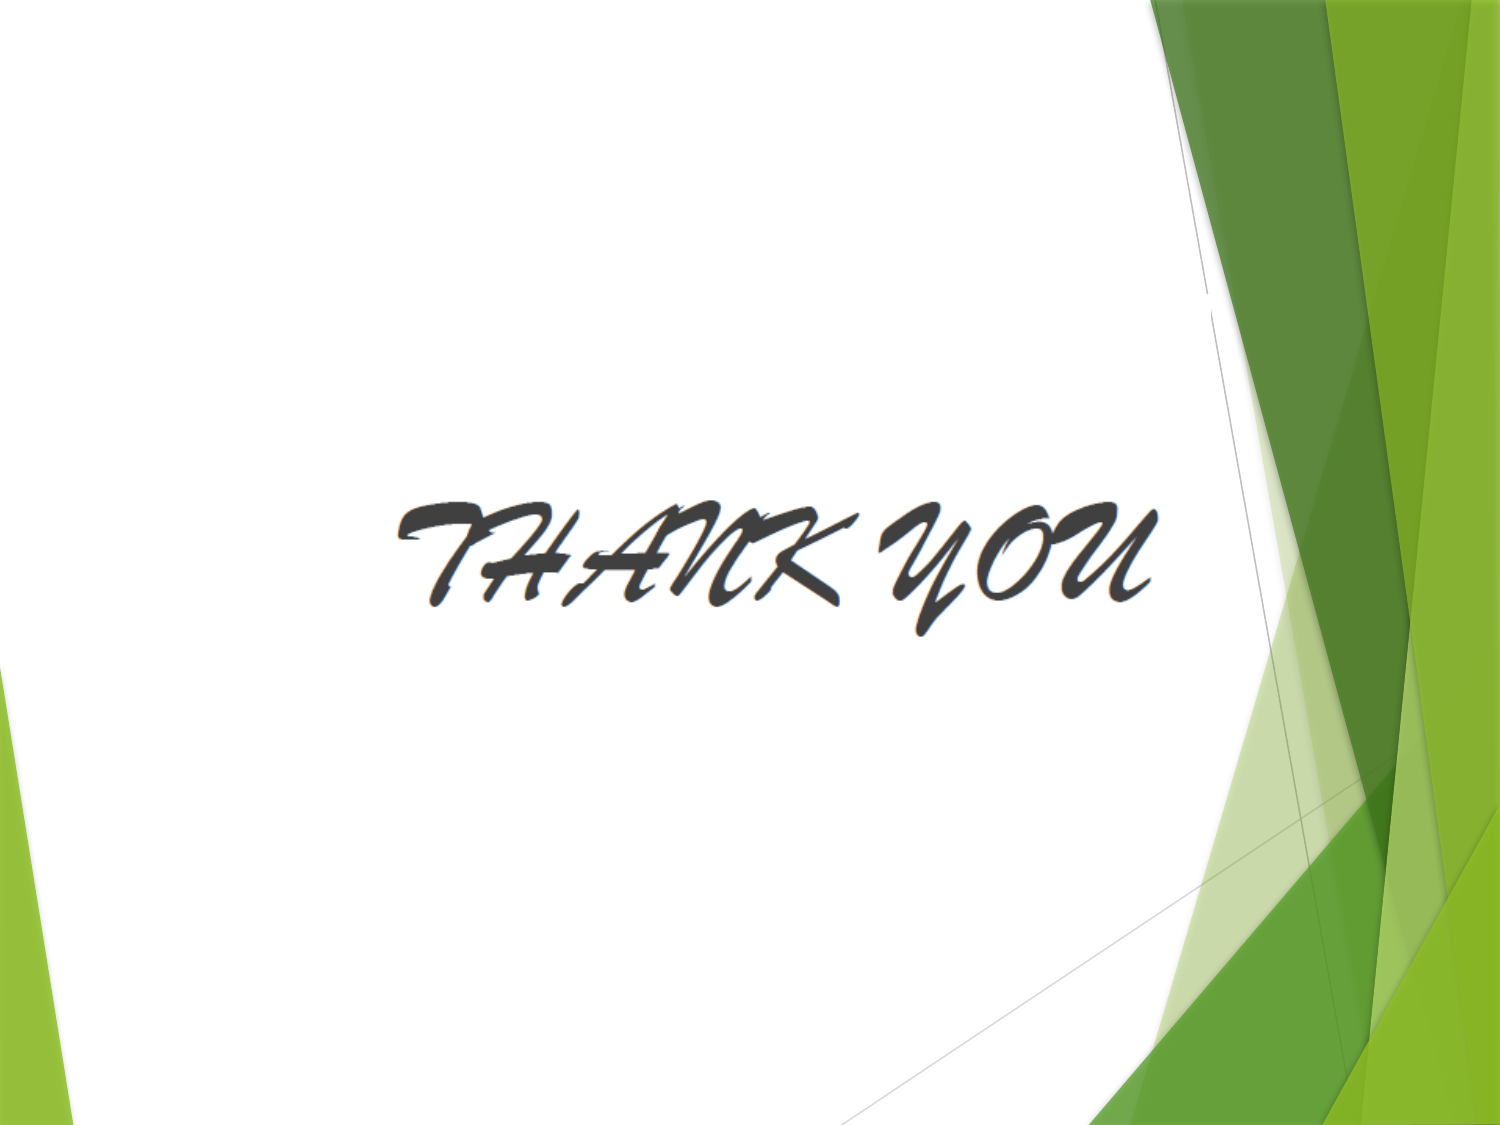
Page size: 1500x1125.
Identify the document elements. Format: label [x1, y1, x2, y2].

picture [289, 293, 1211, 831]
